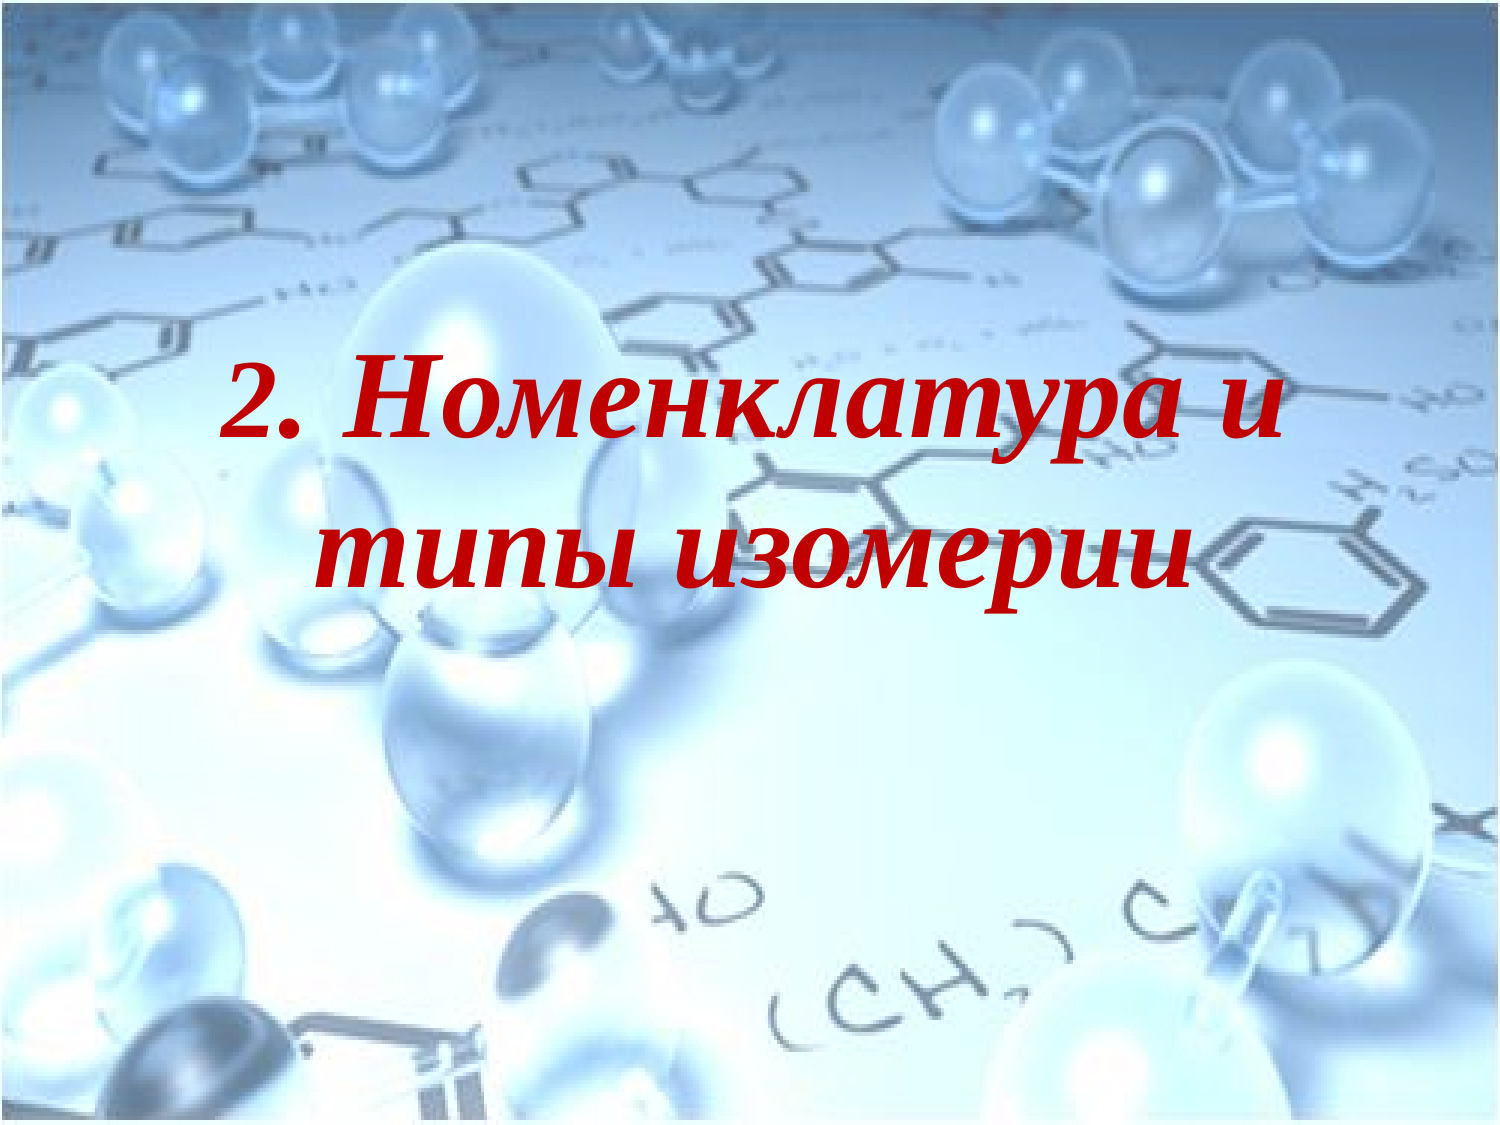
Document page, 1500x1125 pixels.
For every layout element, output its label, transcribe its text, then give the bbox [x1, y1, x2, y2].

text_box 2. Номенклатура и типы изомерии [70, 304, 1442, 620]
